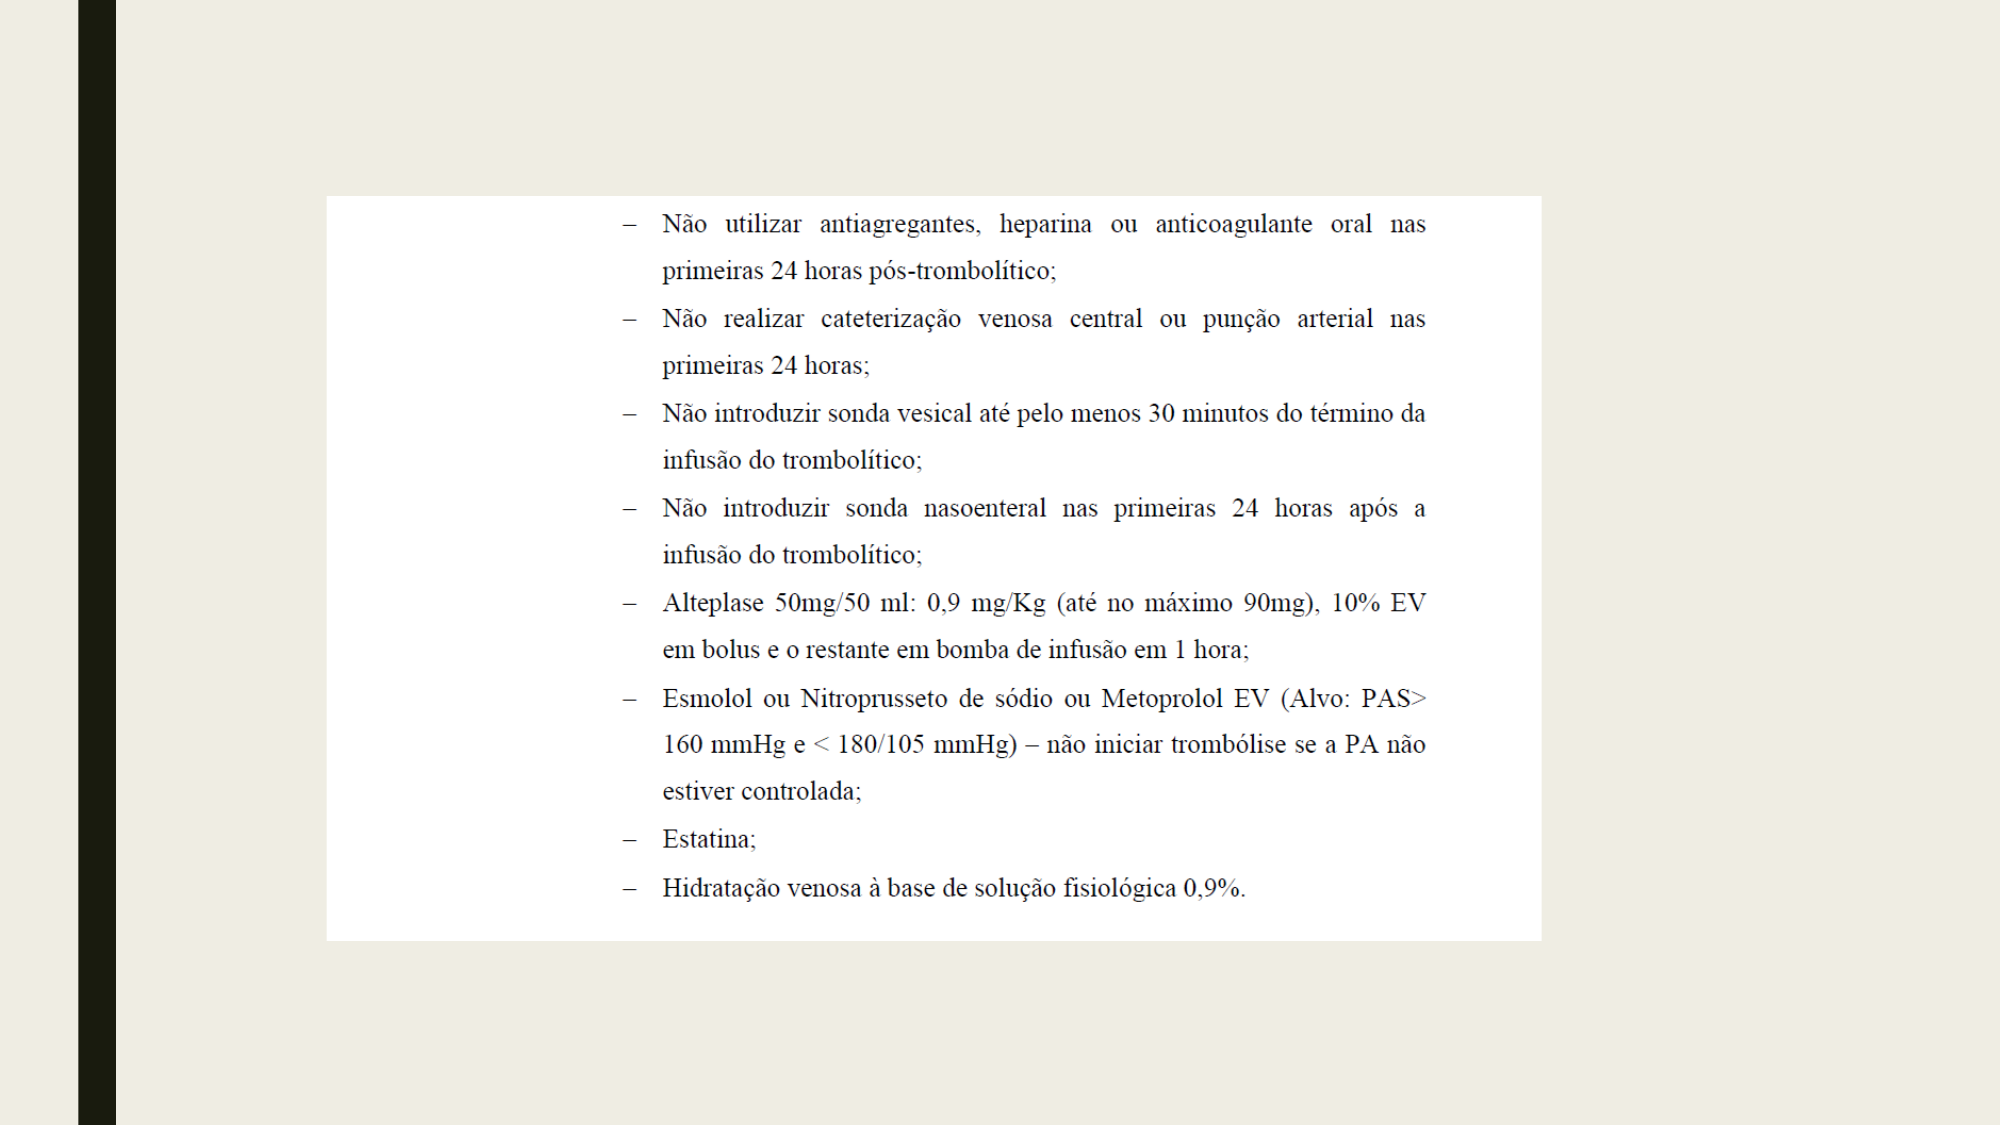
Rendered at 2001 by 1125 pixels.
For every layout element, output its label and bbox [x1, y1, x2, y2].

picture [326, 196, 1542, 941]
